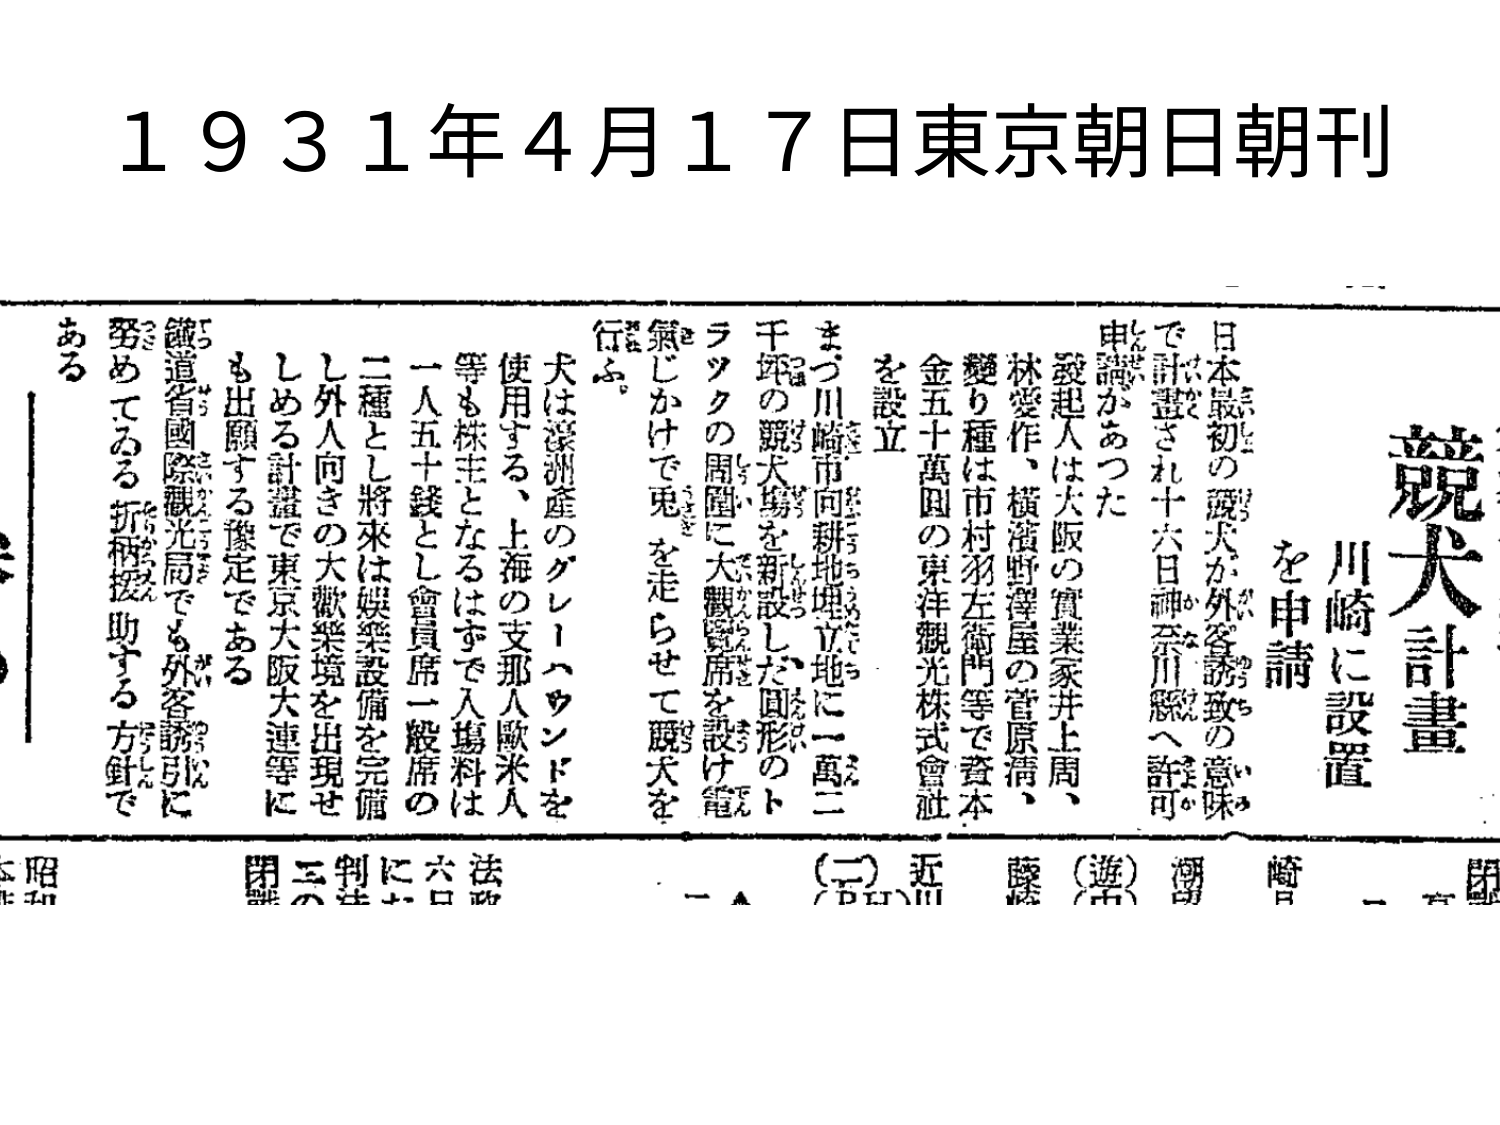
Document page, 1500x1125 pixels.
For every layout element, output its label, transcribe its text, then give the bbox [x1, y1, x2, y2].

picture [0, 286, 1500, 906]
title １９３１年４月１７日東京朝日朝刊 [75, 45, 1425, 233]
